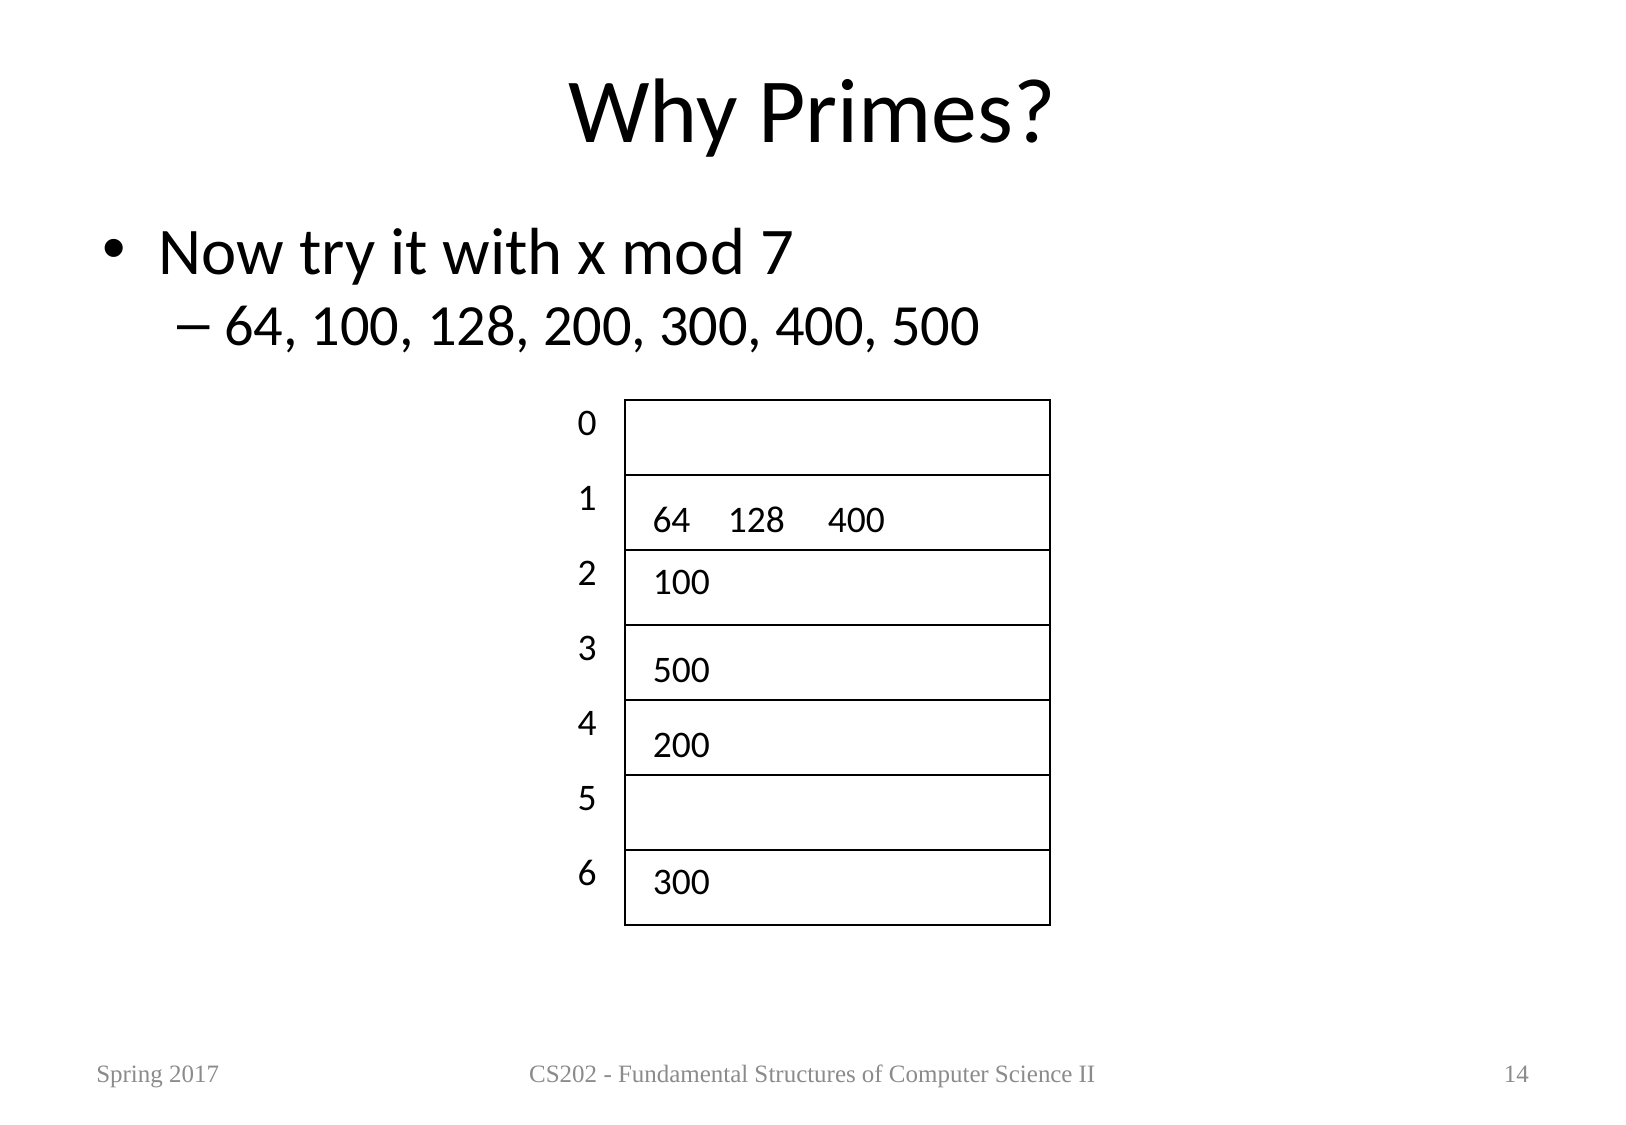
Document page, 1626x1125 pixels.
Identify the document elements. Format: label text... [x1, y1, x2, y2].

table_cell 3 [563, 625, 624, 700]
text_box 200 [638, 712, 725, 773]
text_box 400 [813, 487, 900, 548]
table_cell [626, 476, 1049, 549]
slide_number 14 [1164, 1042, 1544, 1103]
text_box 500 [638, 637, 725, 698]
table_cell [626, 551, 1049, 624]
slide_number Spring 2017 [81, 1042, 461, 1103]
table_header 0 [563, 400, 624, 475]
footer CS202 - Fundamental Structures of Computer Science II [512, 1042, 1113, 1103]
text_box 300 [638, 849, 725, 910]
text_box 128 [713, 487, 800, 548]
table_header [626, 401, 1049, 474]
text_box 64 [637, 487, 706, 548]
table_cell 1 [563, 475, 624, 550]
table_cell 5 [563, 775, 624, 850]
table_cell [626, 626, 1049, 699]
text_box 100 [638, 549, 725, 610]
table_cell 2 [563, 550, 624, 625]
table_cell 6 [563, 850, 624, 925]
table_cell [626, 701, 1049, 774]
table_cell 4 [563, 700, 624, 775]
table_cell [626, 776, 1049, 849]
list Now try it with x mod 7 64, 100, 128, 200, 300, 400, 500 [87, 200, 1550, 388]
table_cell [626, 851, 1049, 924]
title Why Primes? [81, 37, 1544, 175]
